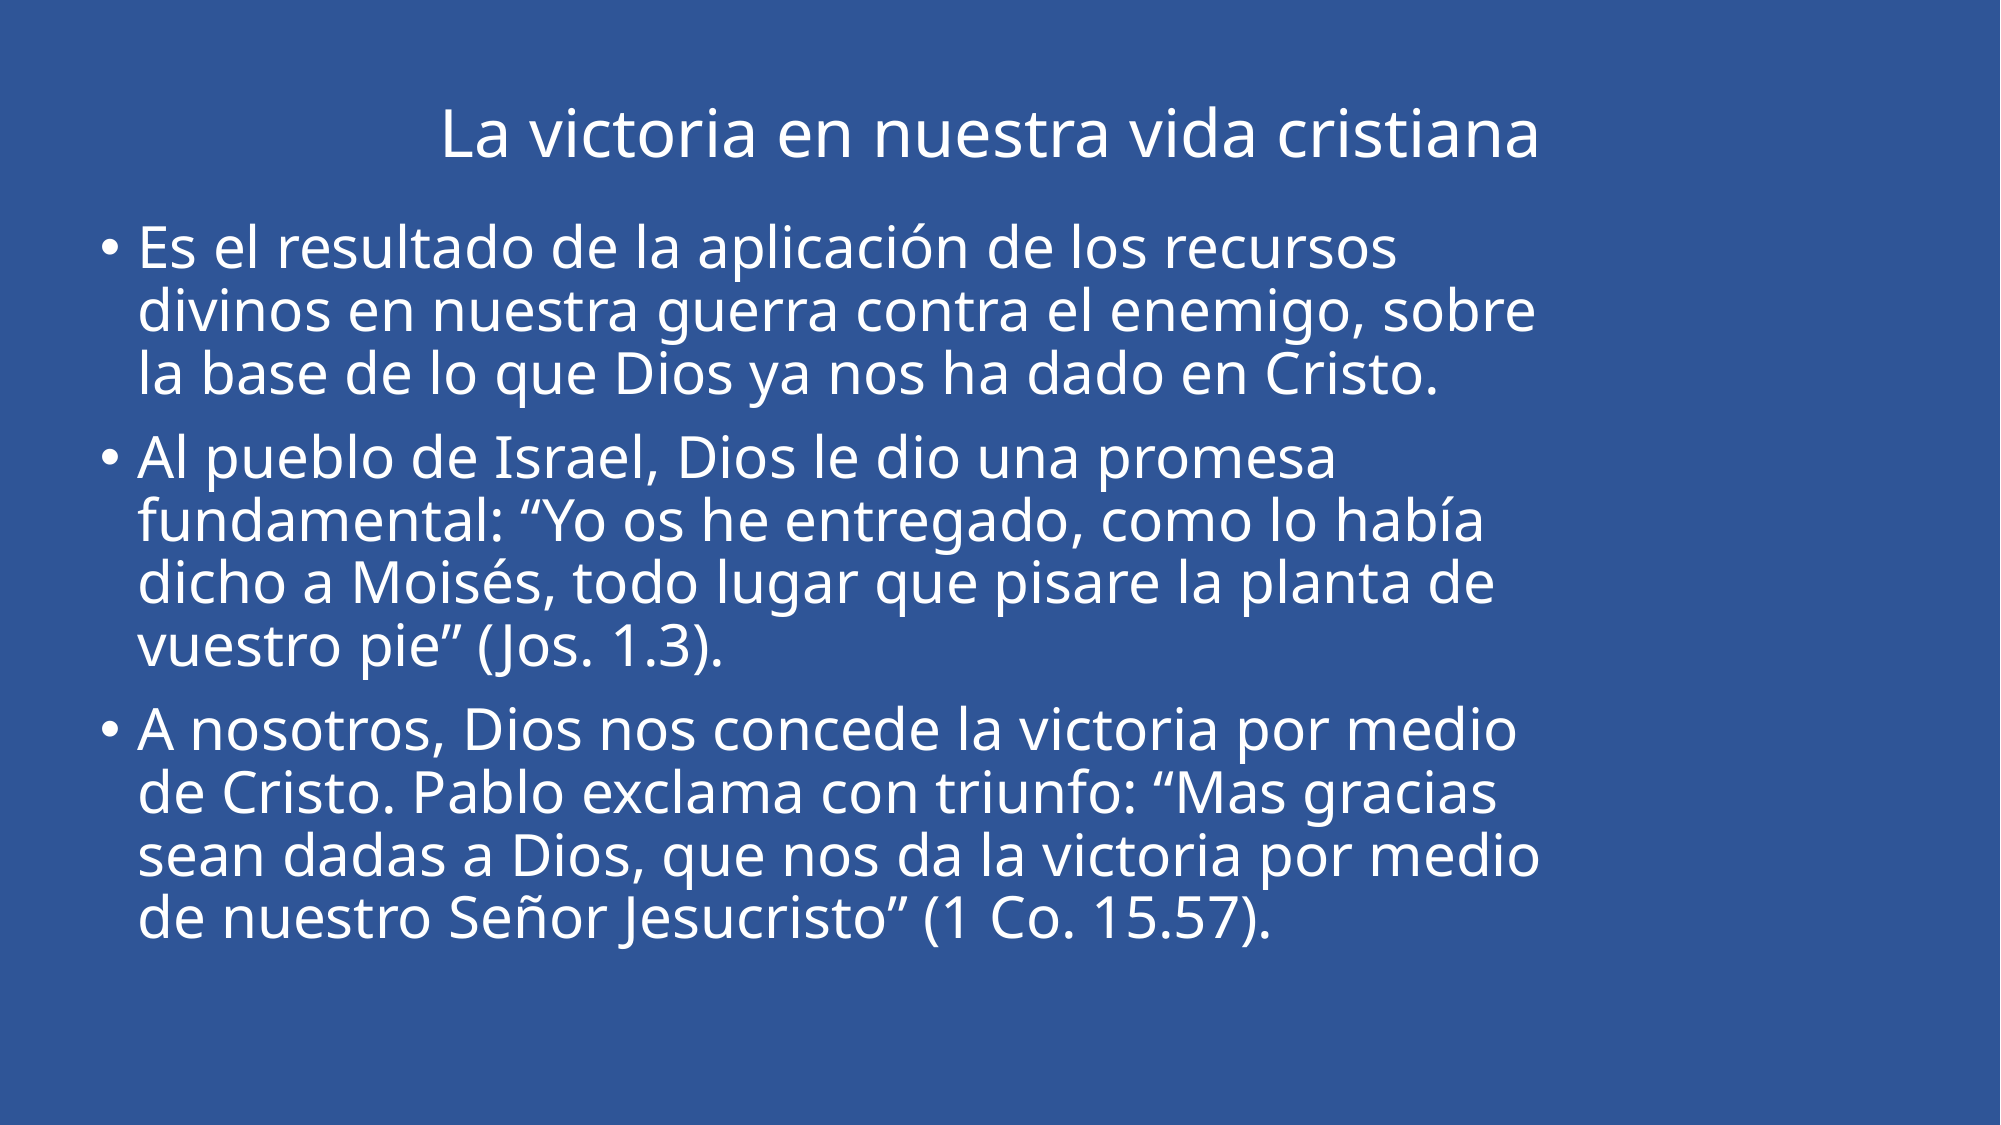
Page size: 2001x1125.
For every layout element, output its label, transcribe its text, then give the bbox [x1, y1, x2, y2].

list Es el resultado de la aplicación de los recursos divinos en nuestra guerra contra el enemigo, sobre la base de lo que Dios ya nos ha dado en Cristo. Al pueblo de Israel, Dios le dio una promesa fundamental: “Yo os he entregado, como lo había dicho a Moisés, todo lugar que pisare la planta de vuestro pie” (Jos. 1.3). A nosotros, Dios nos concede la victoria por medio de Cristo. Pablo exclama con triunfo: “Mas gracias sean dadas a Dios, que nos da la victoria por medio de nuestro Señor Jesucristo” (1 Co. 15.57). [85, 211, 1581, 1002]
title La victoria en nuestra vida cristiana [137, 59, 1863, 212]
